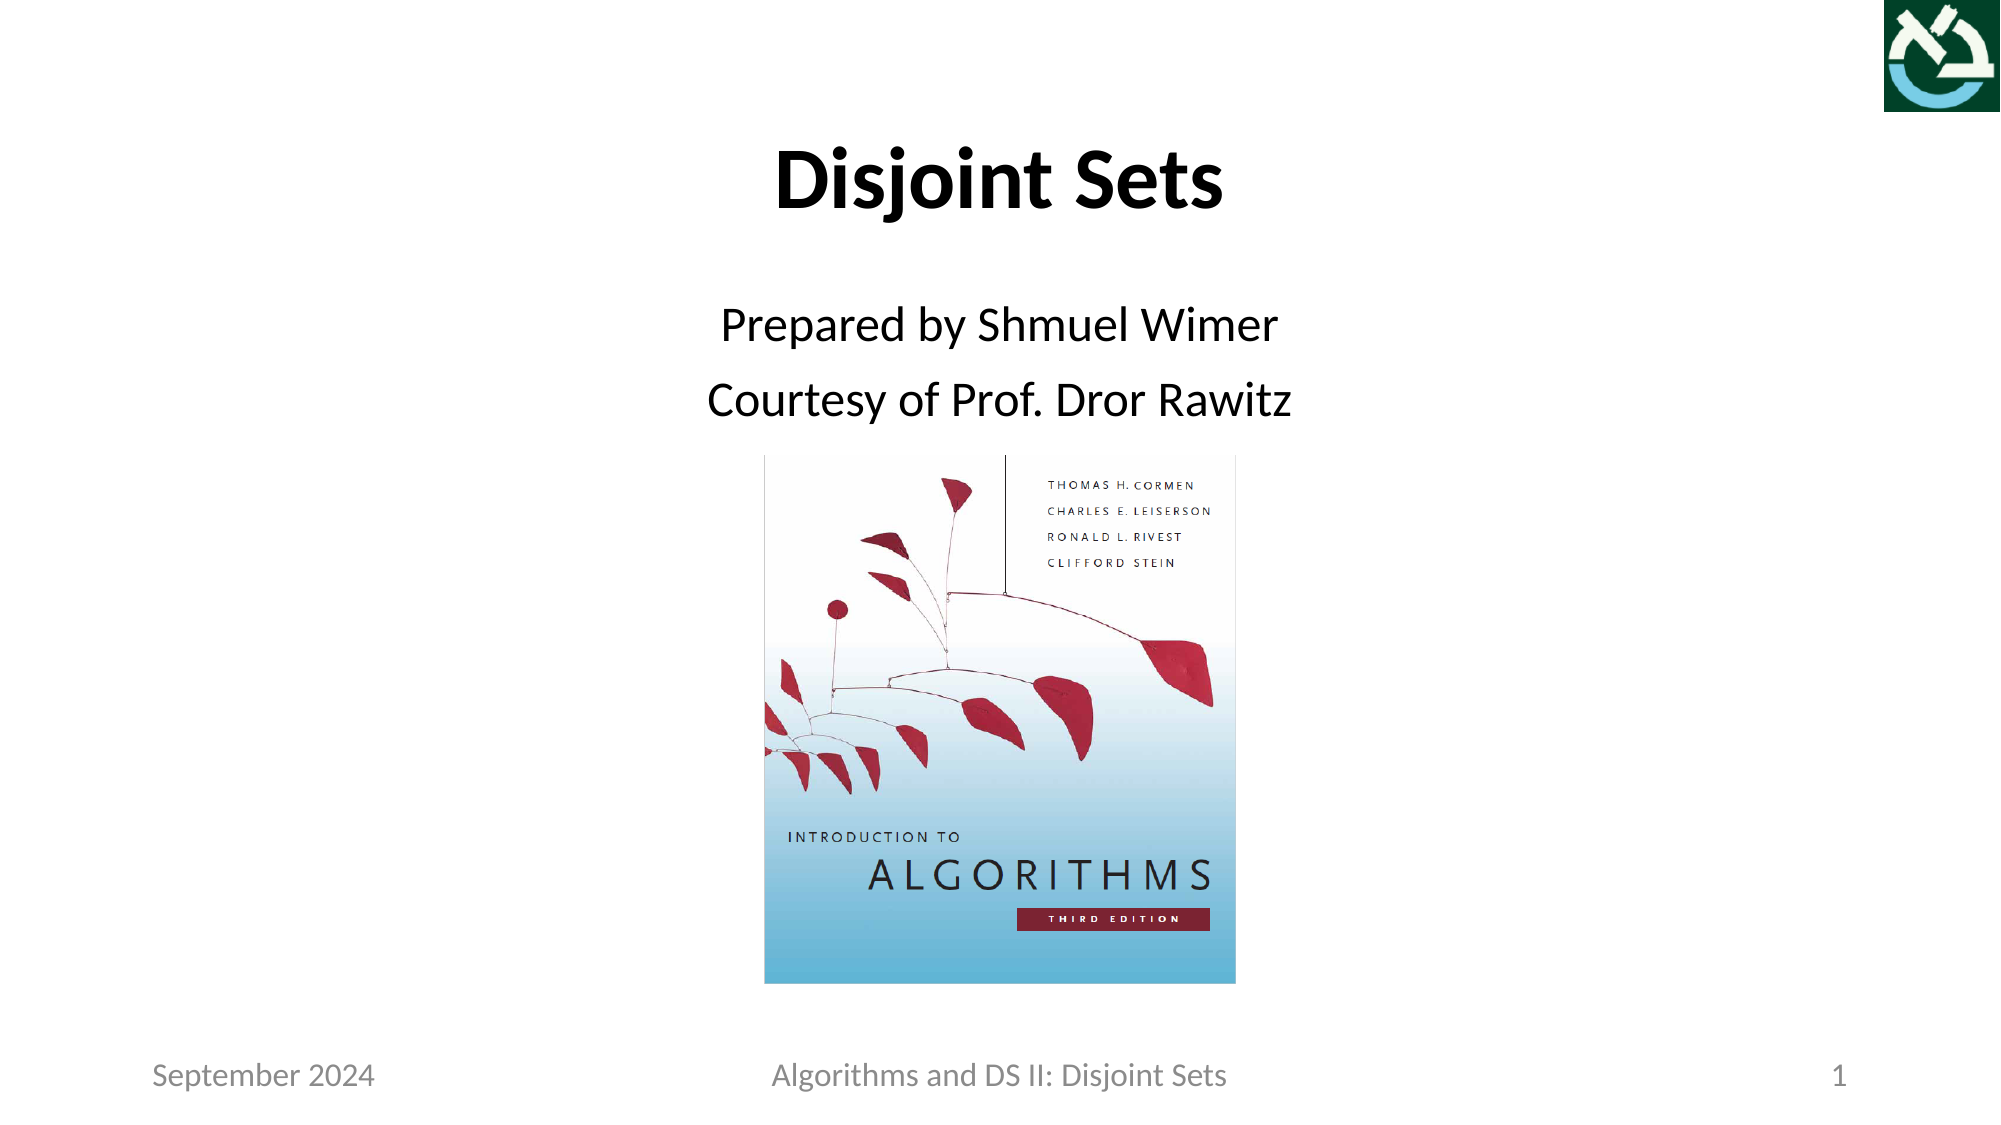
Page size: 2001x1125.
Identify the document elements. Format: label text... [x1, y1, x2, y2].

title Disjoint Sets [144, 124, 1856, 235]
slide_number 1 [1412, 1042, 1863, 1103]
text_box Prepared by Shmuel Wimer Courtesy of Prof. Dror Rawitz [519, 290, 1481, 445]
footer Algorithms and DS II: Disjoint Sets [662, 1042, 1338, 1103]
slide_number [137, 1042, 588, 1103]
picture [1884, 0, 2000, 112]
picture [764, 455, 1236, 984]
